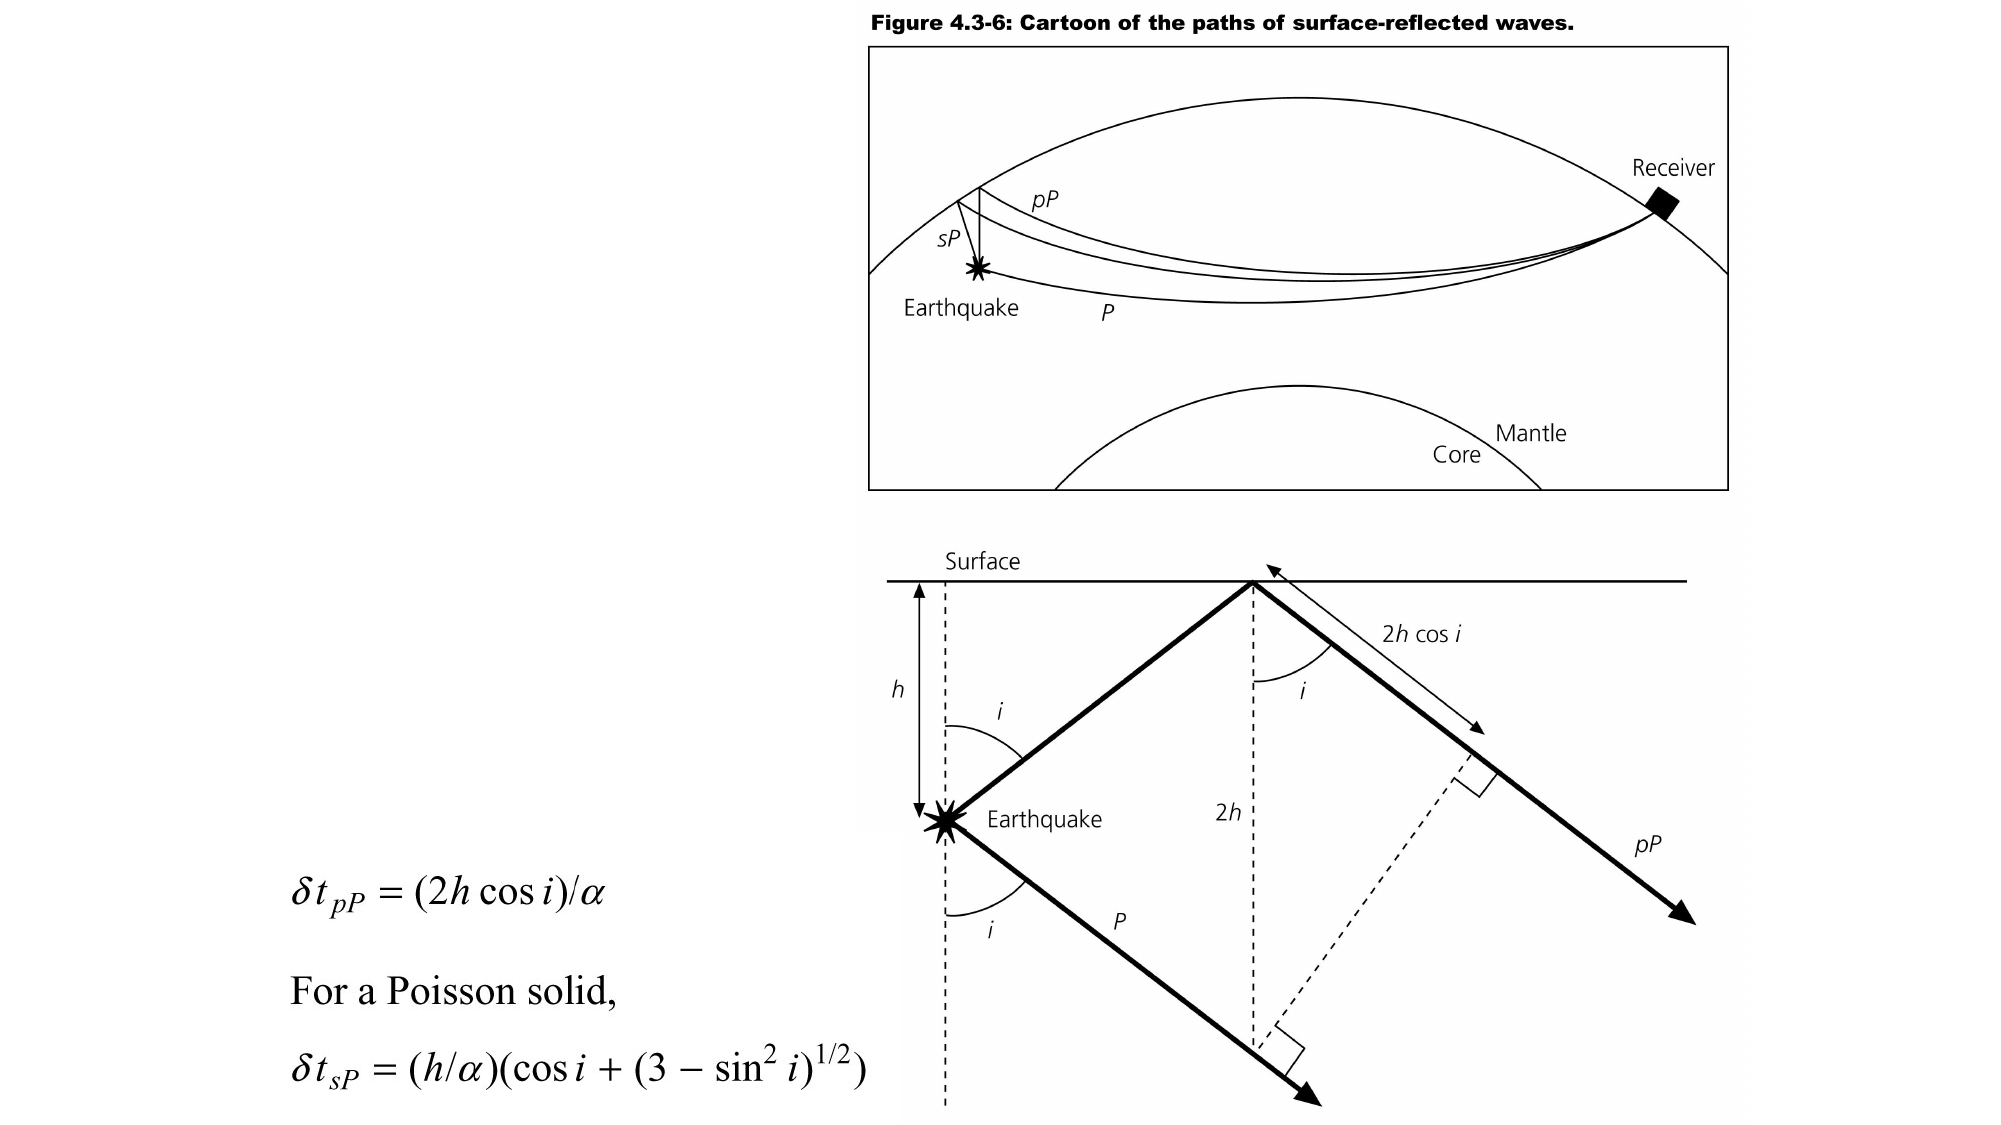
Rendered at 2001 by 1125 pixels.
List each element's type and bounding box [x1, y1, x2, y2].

picture [249, 0, 1750, 1125]
